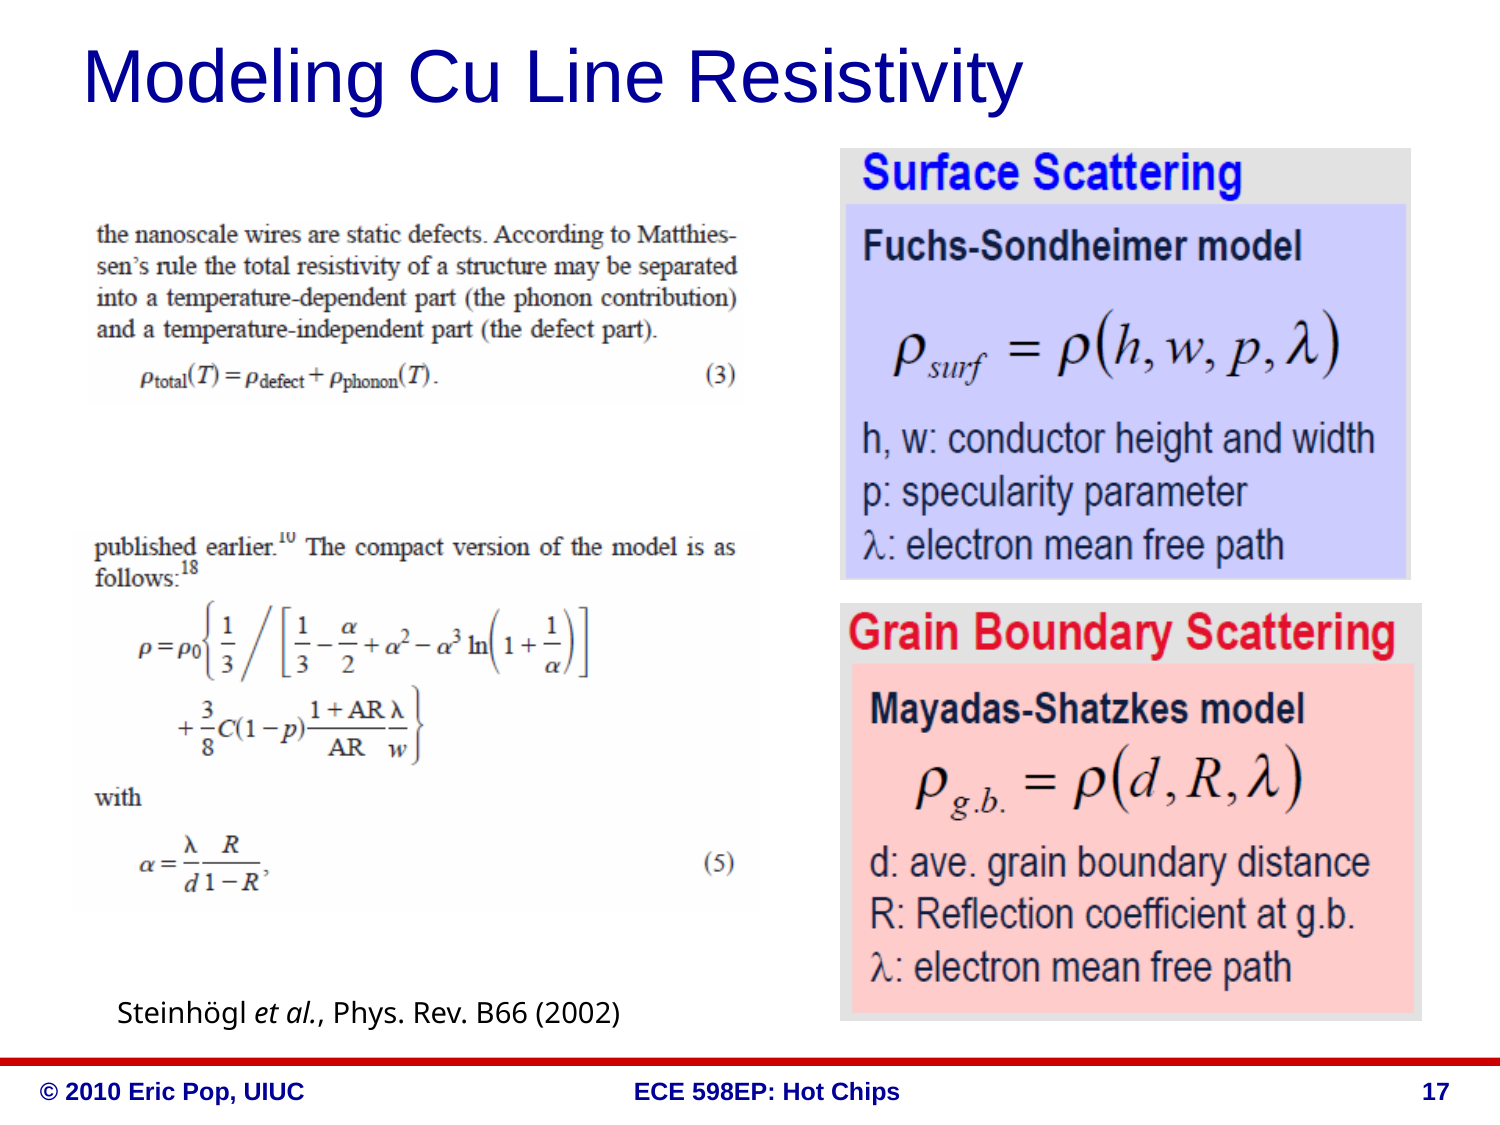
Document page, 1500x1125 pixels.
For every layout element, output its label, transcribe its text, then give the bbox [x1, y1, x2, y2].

picture [71, 532, 760, 912]
picture [87, 221, 745, 405]
text_box Steinhögl et al., Phys. Rev. B66 (2002) [102, 987, 636, 1038]
title Modeling Cu Line Resistivity [66, 20, 1418, 127]
picture [840, 603, 1423, 1022]
picture [840, 148, 1412, 580]
slide_number 17 [1362, 1075, 1451, 1106]
